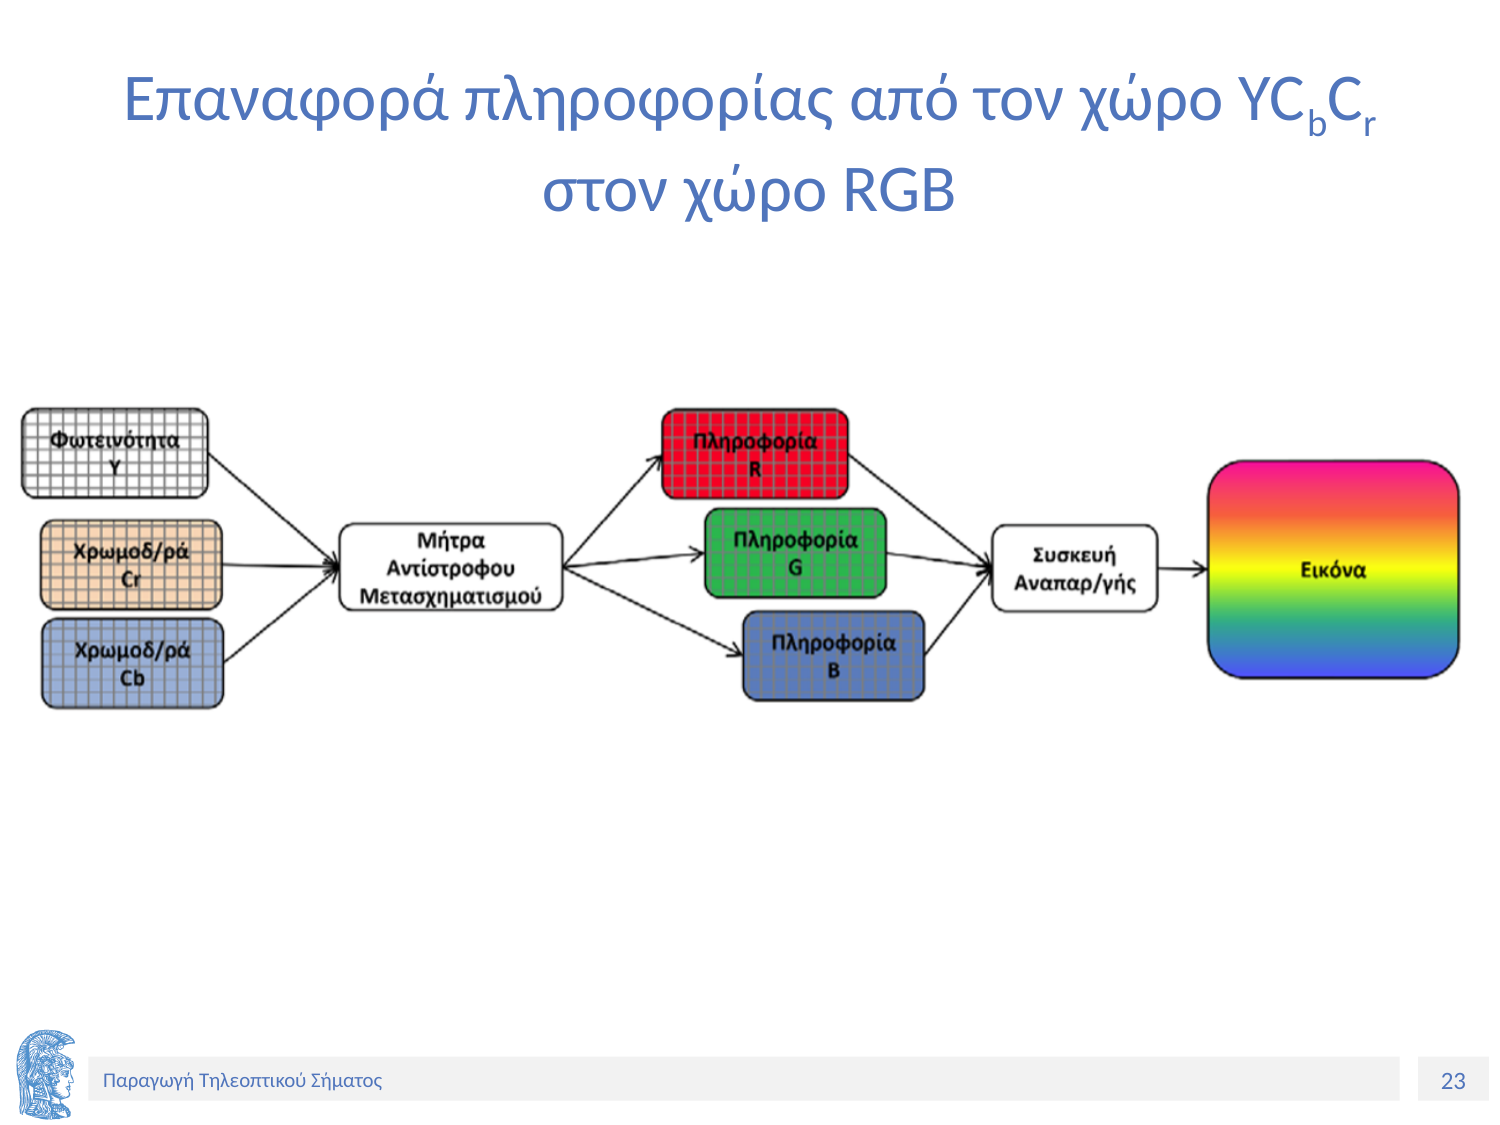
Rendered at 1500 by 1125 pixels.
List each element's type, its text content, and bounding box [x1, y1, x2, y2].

title Επαναφορά πληροφορίας από τον χώρο YCbCr στον χώρο RGB [75, 45, 1425, 233]
picture [0, 393, 1500, 732]
picture [9, 1026, 81, 1120]
